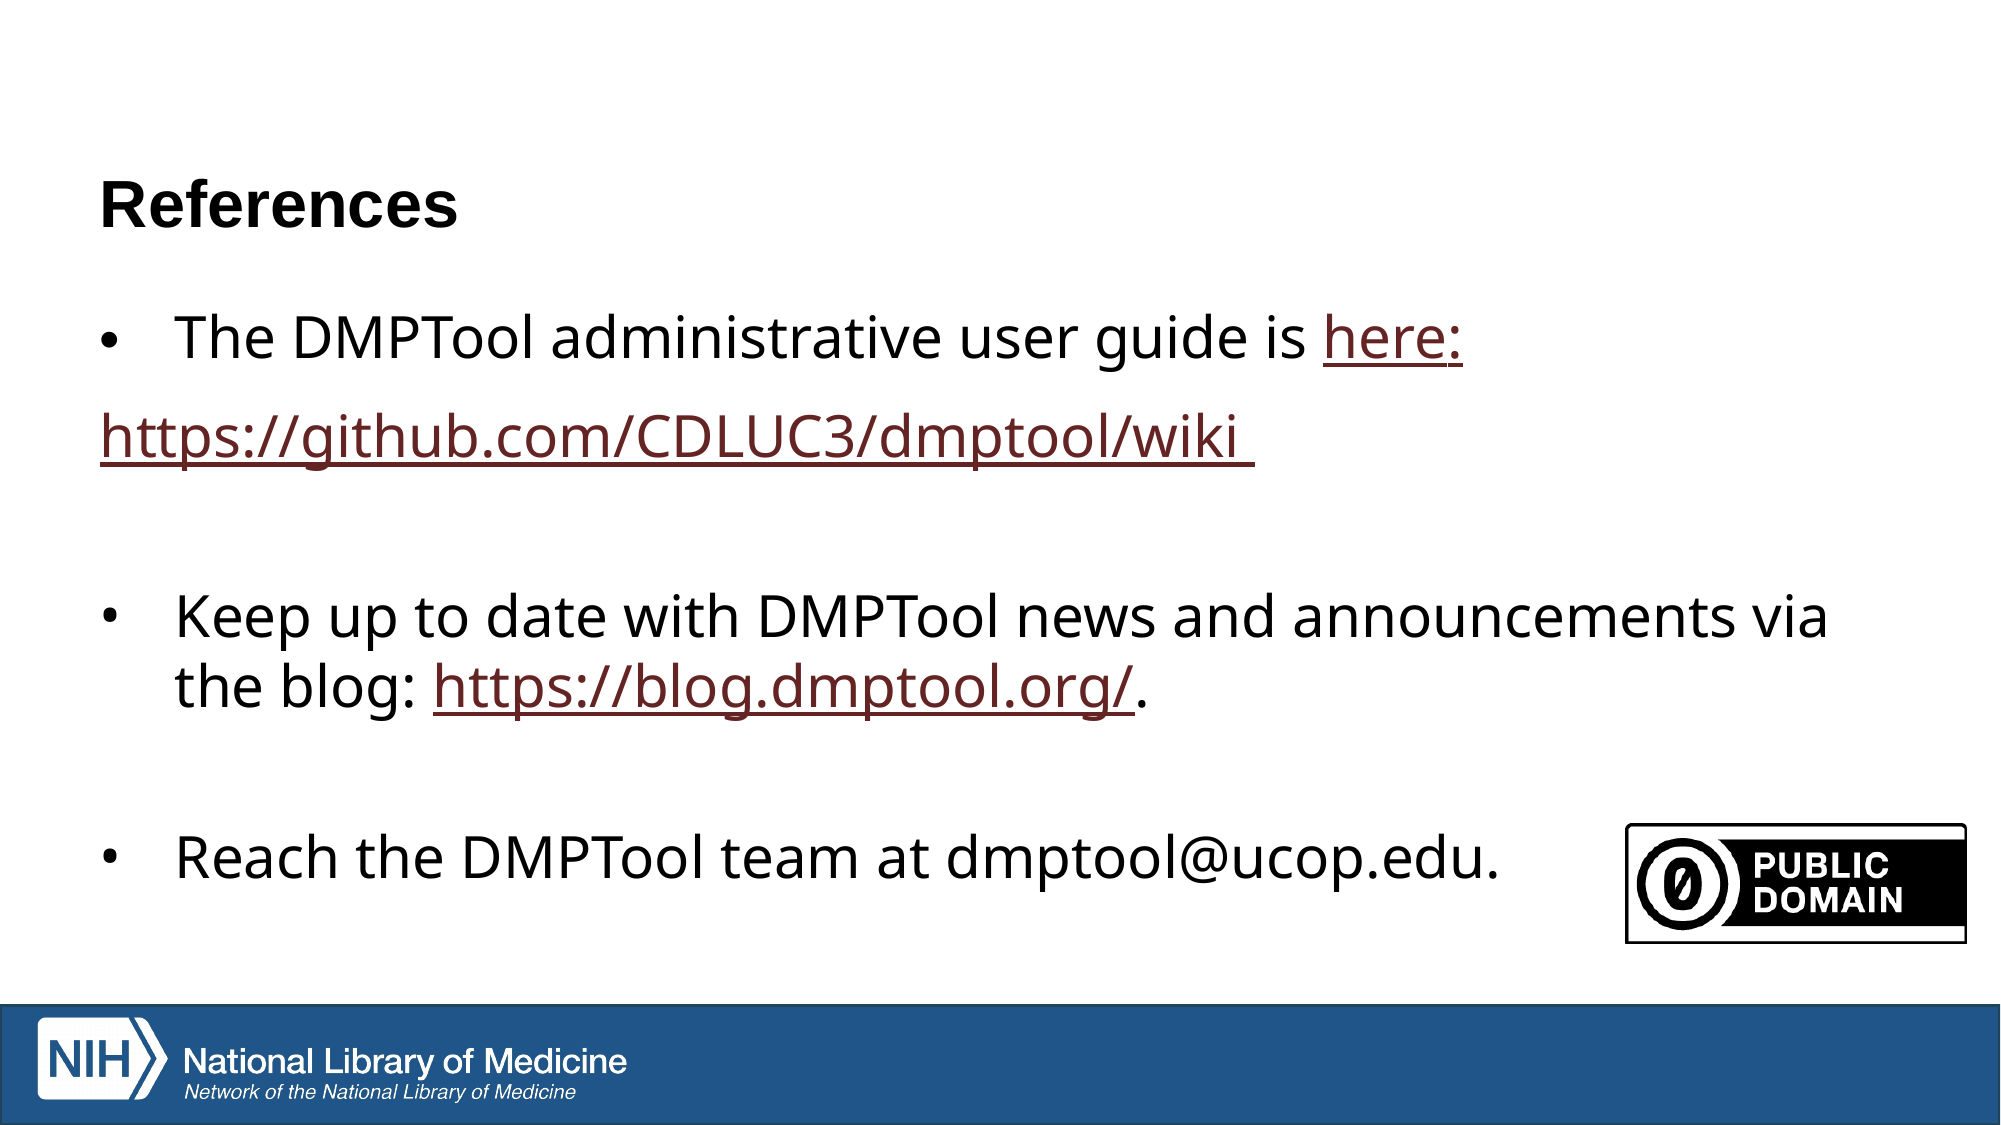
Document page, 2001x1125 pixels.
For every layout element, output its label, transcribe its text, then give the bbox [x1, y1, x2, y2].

list The DMPTool administrative user guide is here: https://github.com/CDLUC3/dmptool/wiki Keep up to date with DMPTool news and announcements via the blog: https://blog.dmptool.org/. Reach the DMPTool team at dmptool@ucop.edu. [99, 292, 1900, 955]
picture [37, 1017, 627, 1112]
picture [1624, 822, 1967, 944]
title References [99, 172, 1900, 241]
